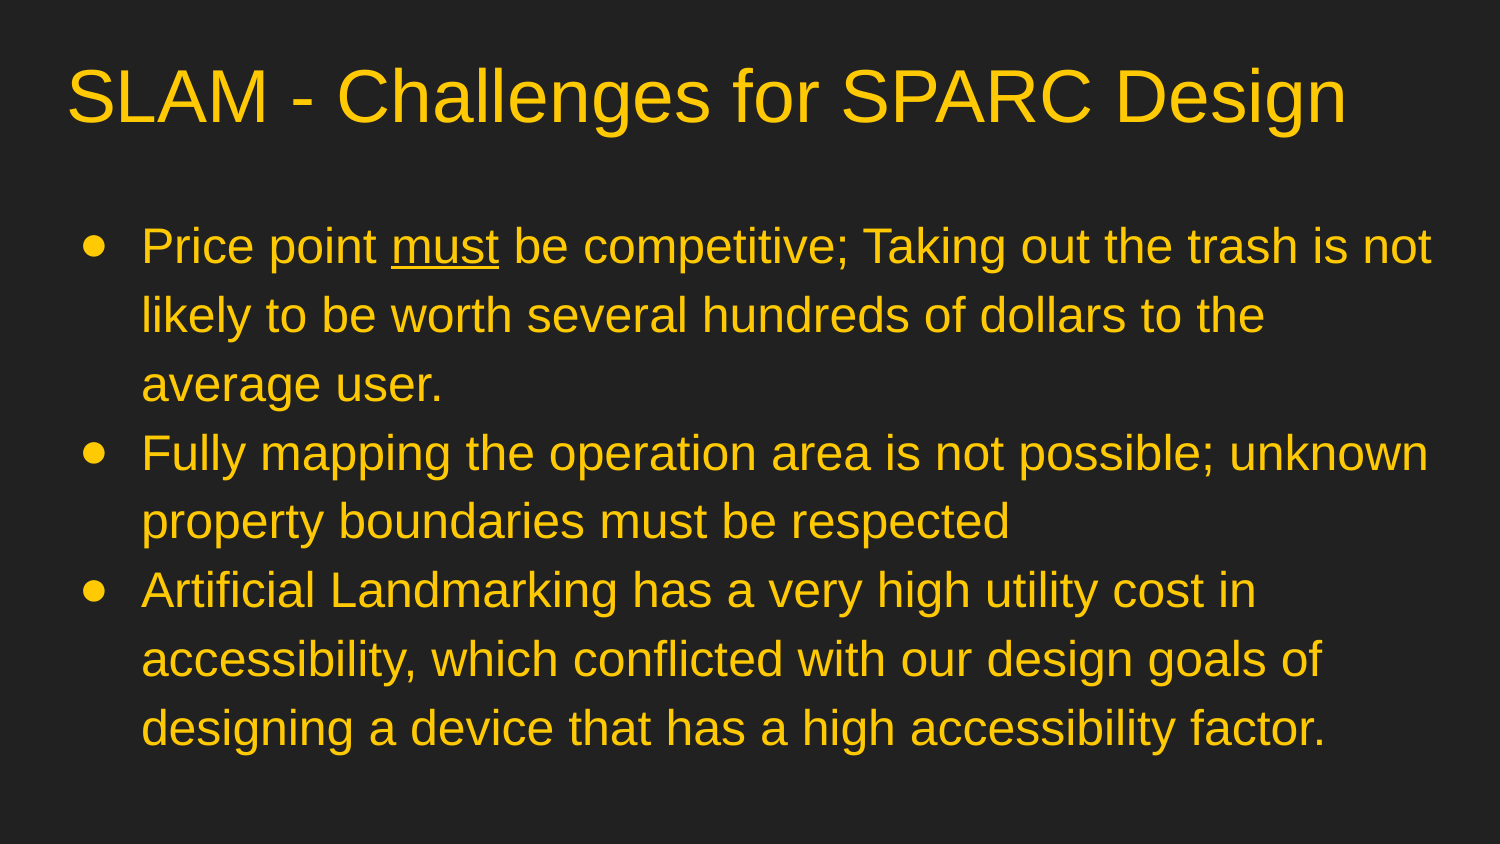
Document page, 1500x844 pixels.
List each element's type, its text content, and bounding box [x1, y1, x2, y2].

list Price point must be competitive; Taking out the trash is not likely to be worth several hundreds of dollars to the average user. Fully mapping the operation area is not possible; unknown property boundaries must be respected Artificial Landmarking has a very high utility cost in accessibility, which conflicted with our design goals of designing a device that has a high accessibility factor. [51, 189, 1449, 750]
title SLAM - Challenges for SPARC Design [51, 32, 1449, 127]
